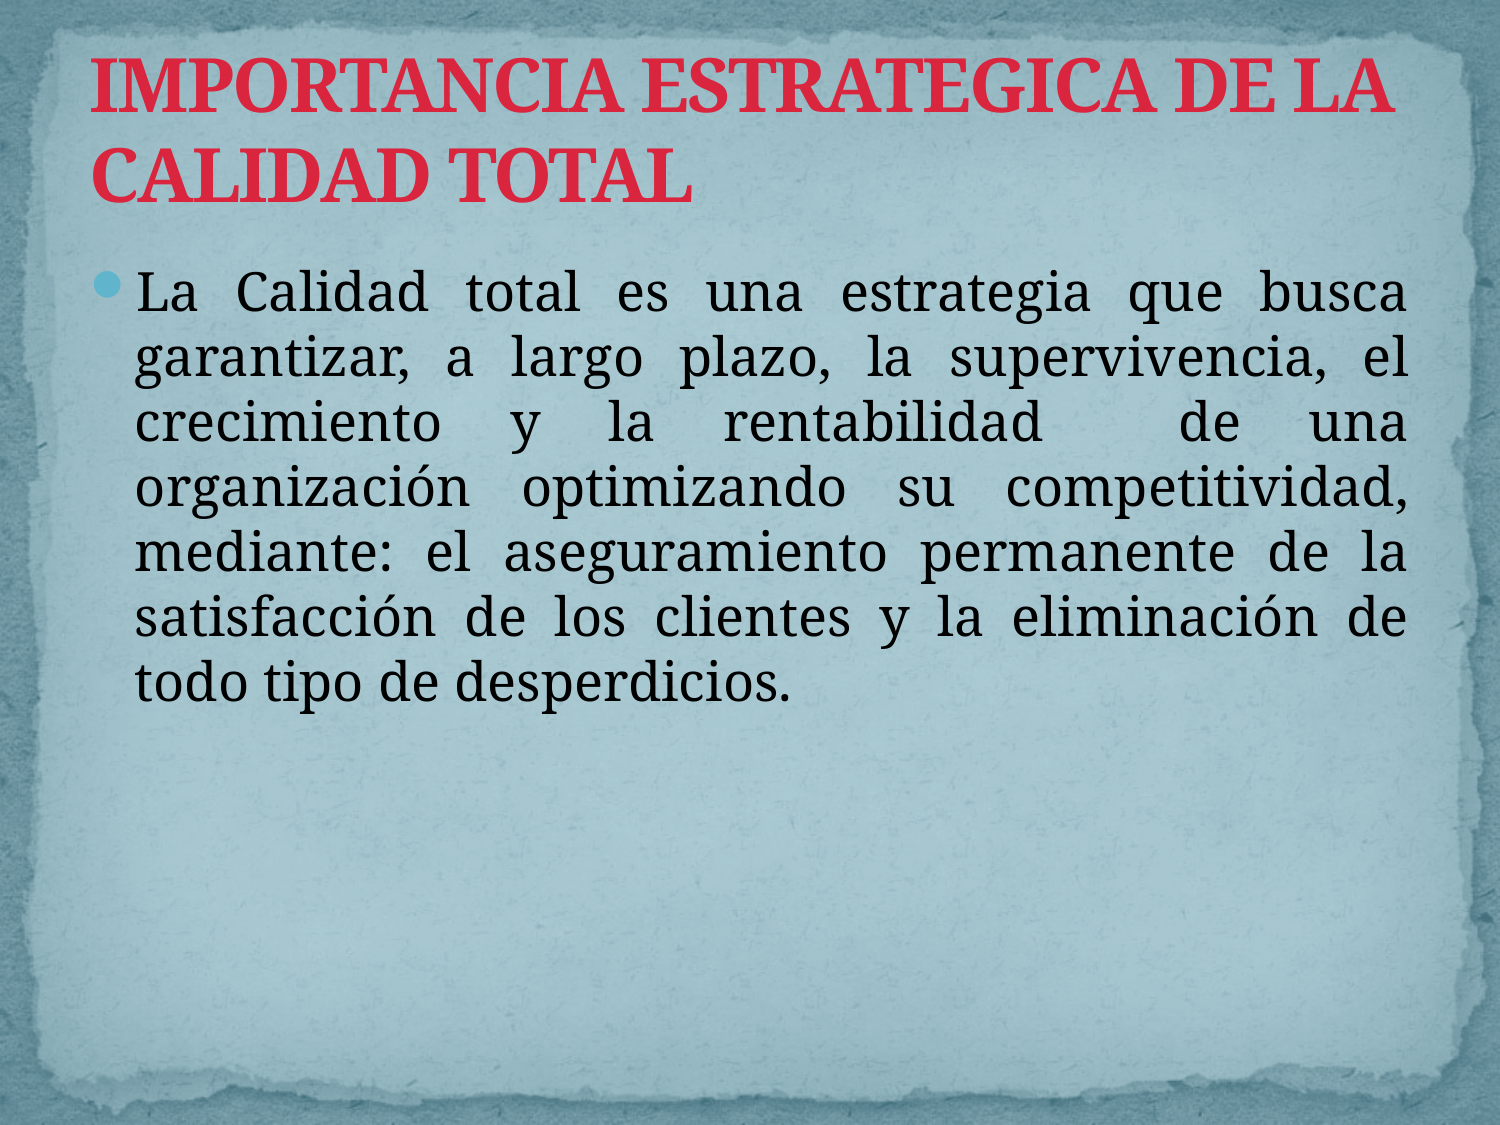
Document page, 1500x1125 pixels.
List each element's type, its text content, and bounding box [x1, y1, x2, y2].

title IMPORTANCIA ESTRATEGICA DE LA CALIDAD TOTAL [74, 24, 1425, 225]
list La Calidad total es una estrategia que busca garantizar, a largo plazo, la supervivencia, el crecimiento y la rentabilidad de una organización optimizando su competitividad, mediante: el aseguramiento permanente de la satisfacción de los clientes y la eliminación de todo tipo de desperdicios. [74, 249, 1426, 1001]
